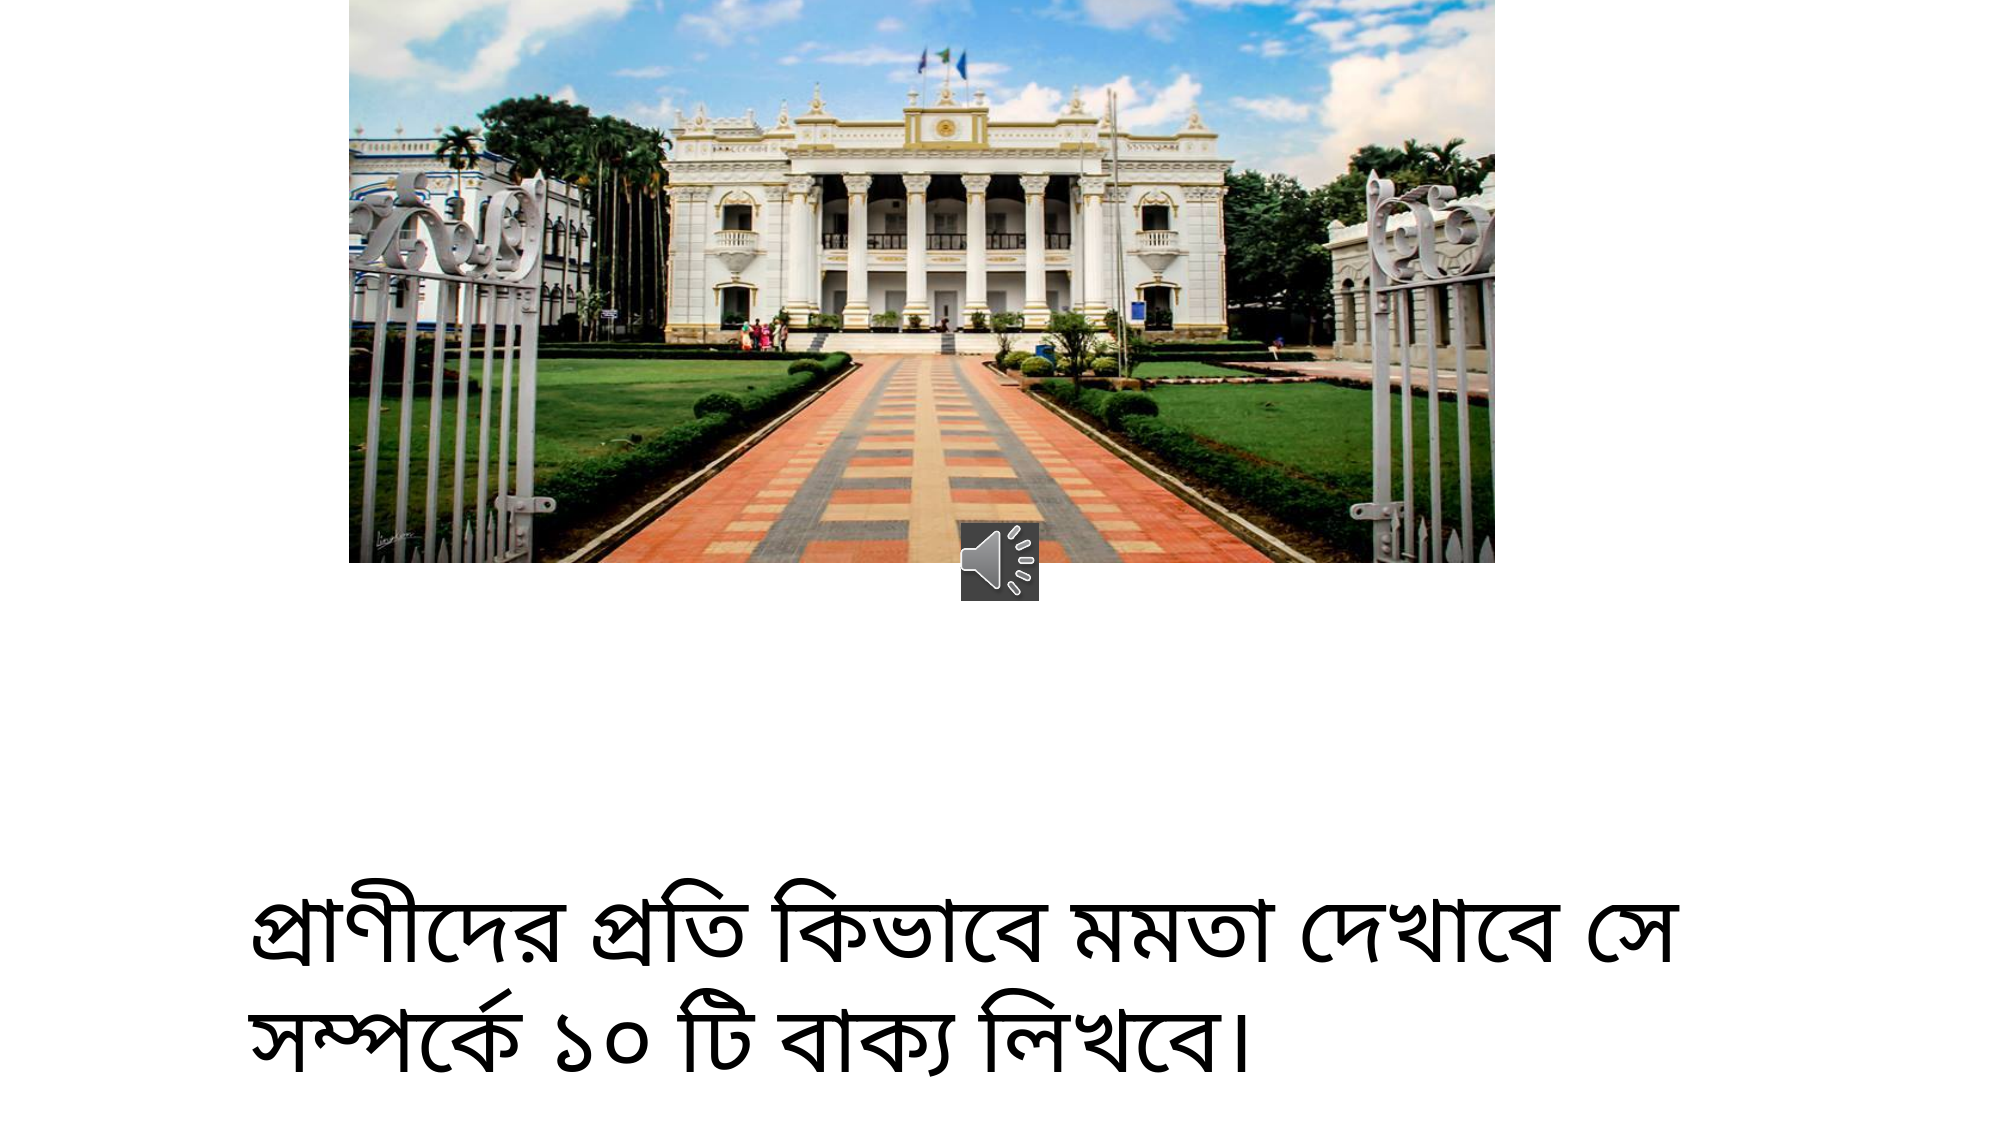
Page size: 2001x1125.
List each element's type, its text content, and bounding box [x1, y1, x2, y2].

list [349, 0, 1495, 563]
text_box প্রাণীদের প্রতি কিভাবে মমতা দেখাবে সে সম্পর্কে ১০ টি বাক্য লিখবে। [234, 863, 1950, 1099]
picture [959, 522, 1040, 603]
